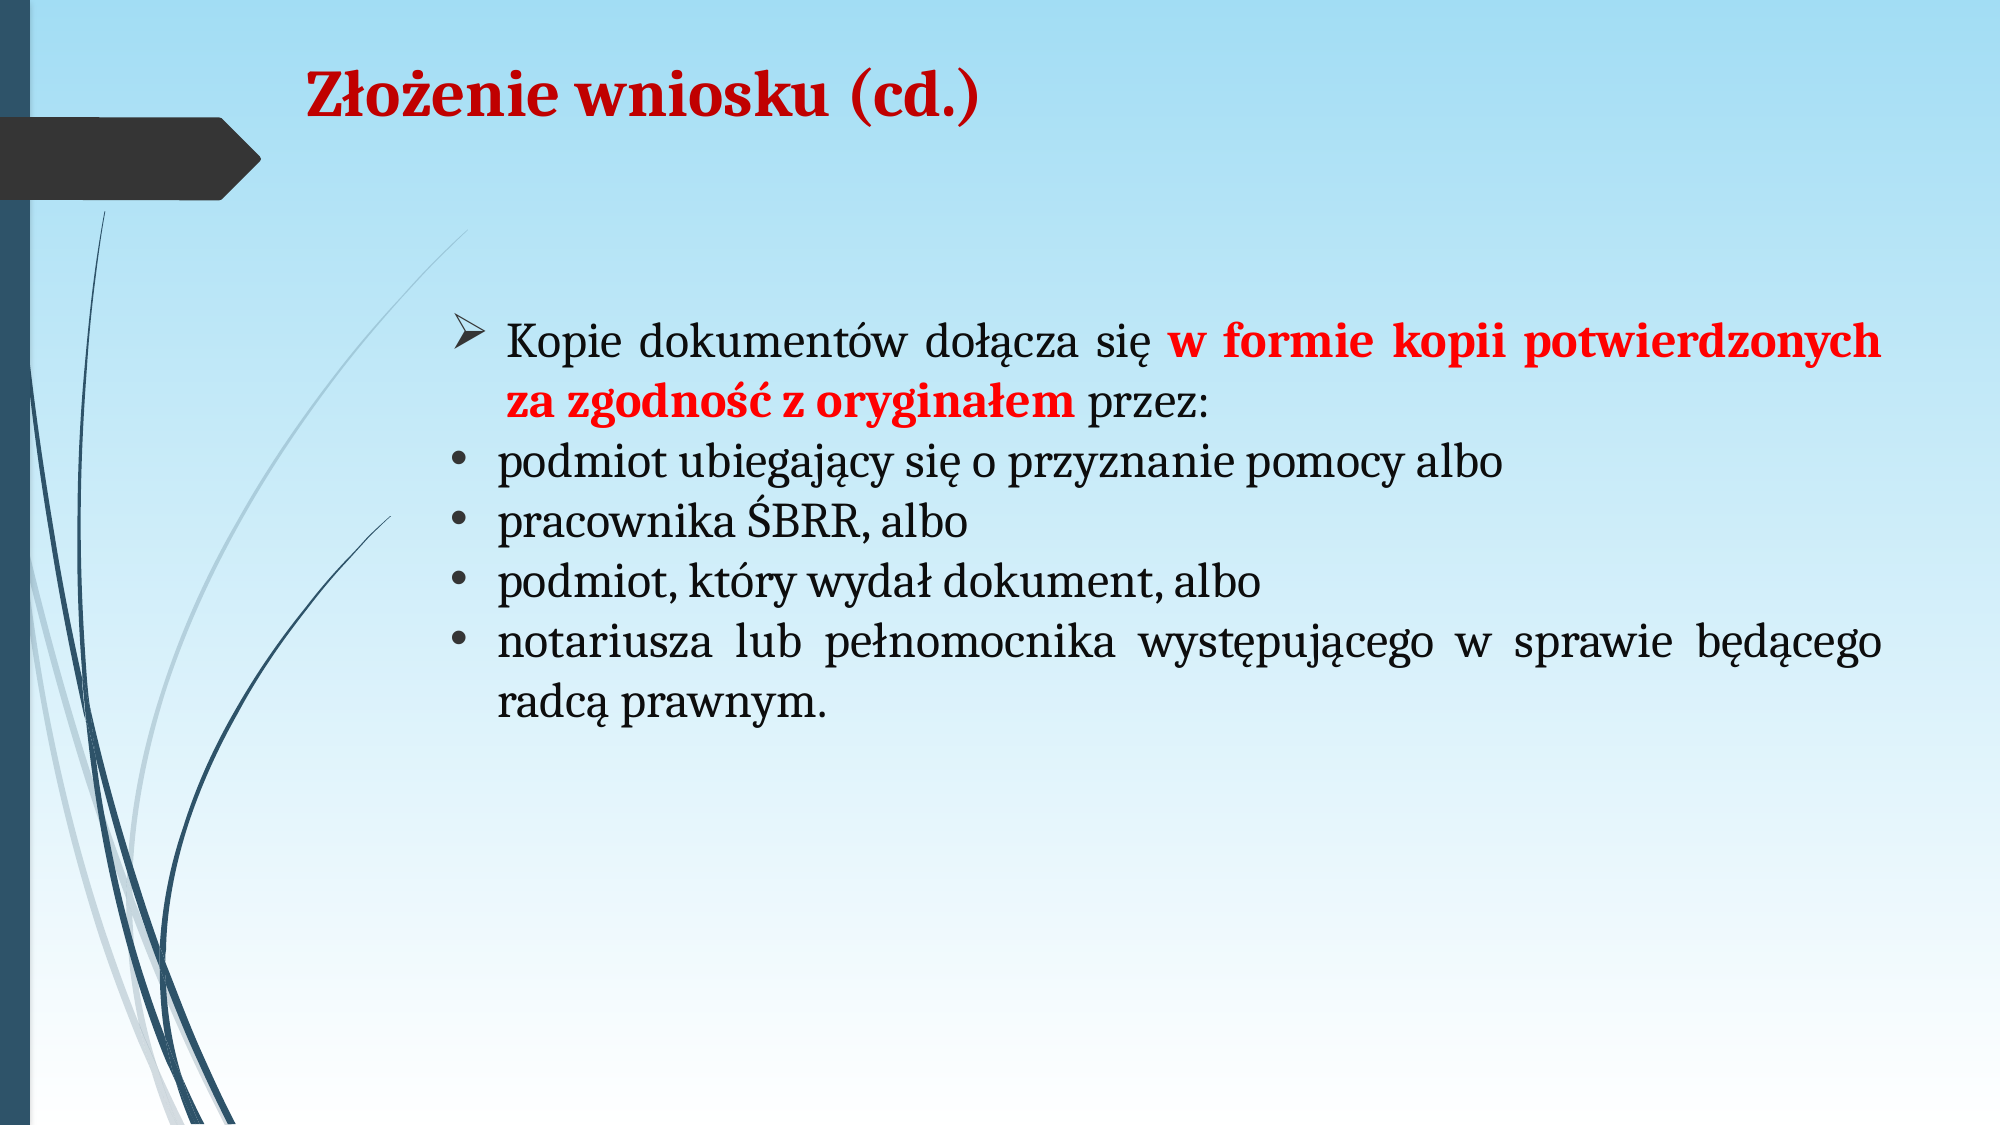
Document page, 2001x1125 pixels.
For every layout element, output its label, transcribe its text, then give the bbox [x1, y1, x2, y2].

title Złożenie wniosku (cd.) [291, 42, 1943, 203]
list Kopie dokumentów dołącza się w formie kopii potwierdzonych za zgodność z oryginałem przez: podmiot ubiegający się o przyznanie pomocy albo pracownika ŚBRR, albo podmiot, który wydał dokument, albo notariusza lub pełnomocnika występującego w sprawie będącego radcą prawnym. [435, 299, 1898, 1011]
